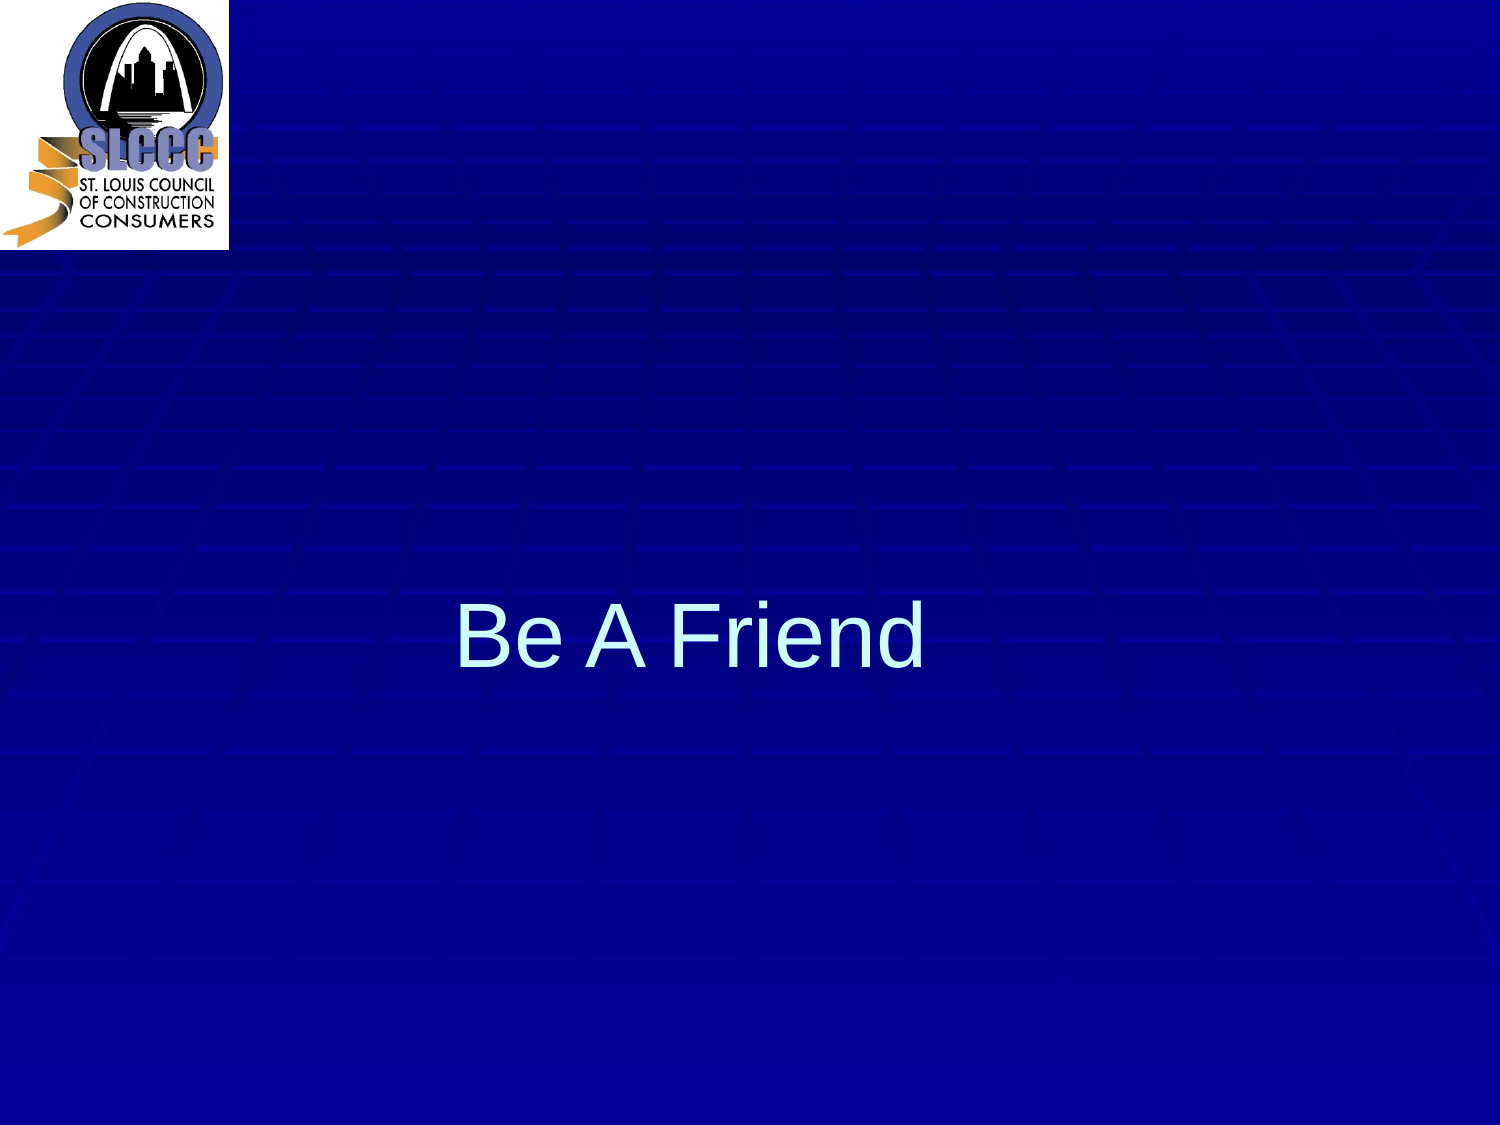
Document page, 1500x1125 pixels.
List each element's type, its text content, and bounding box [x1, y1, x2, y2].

picture [0, 0, 229, 251]
title Be A Friend [15, 536, 1366, 726]
